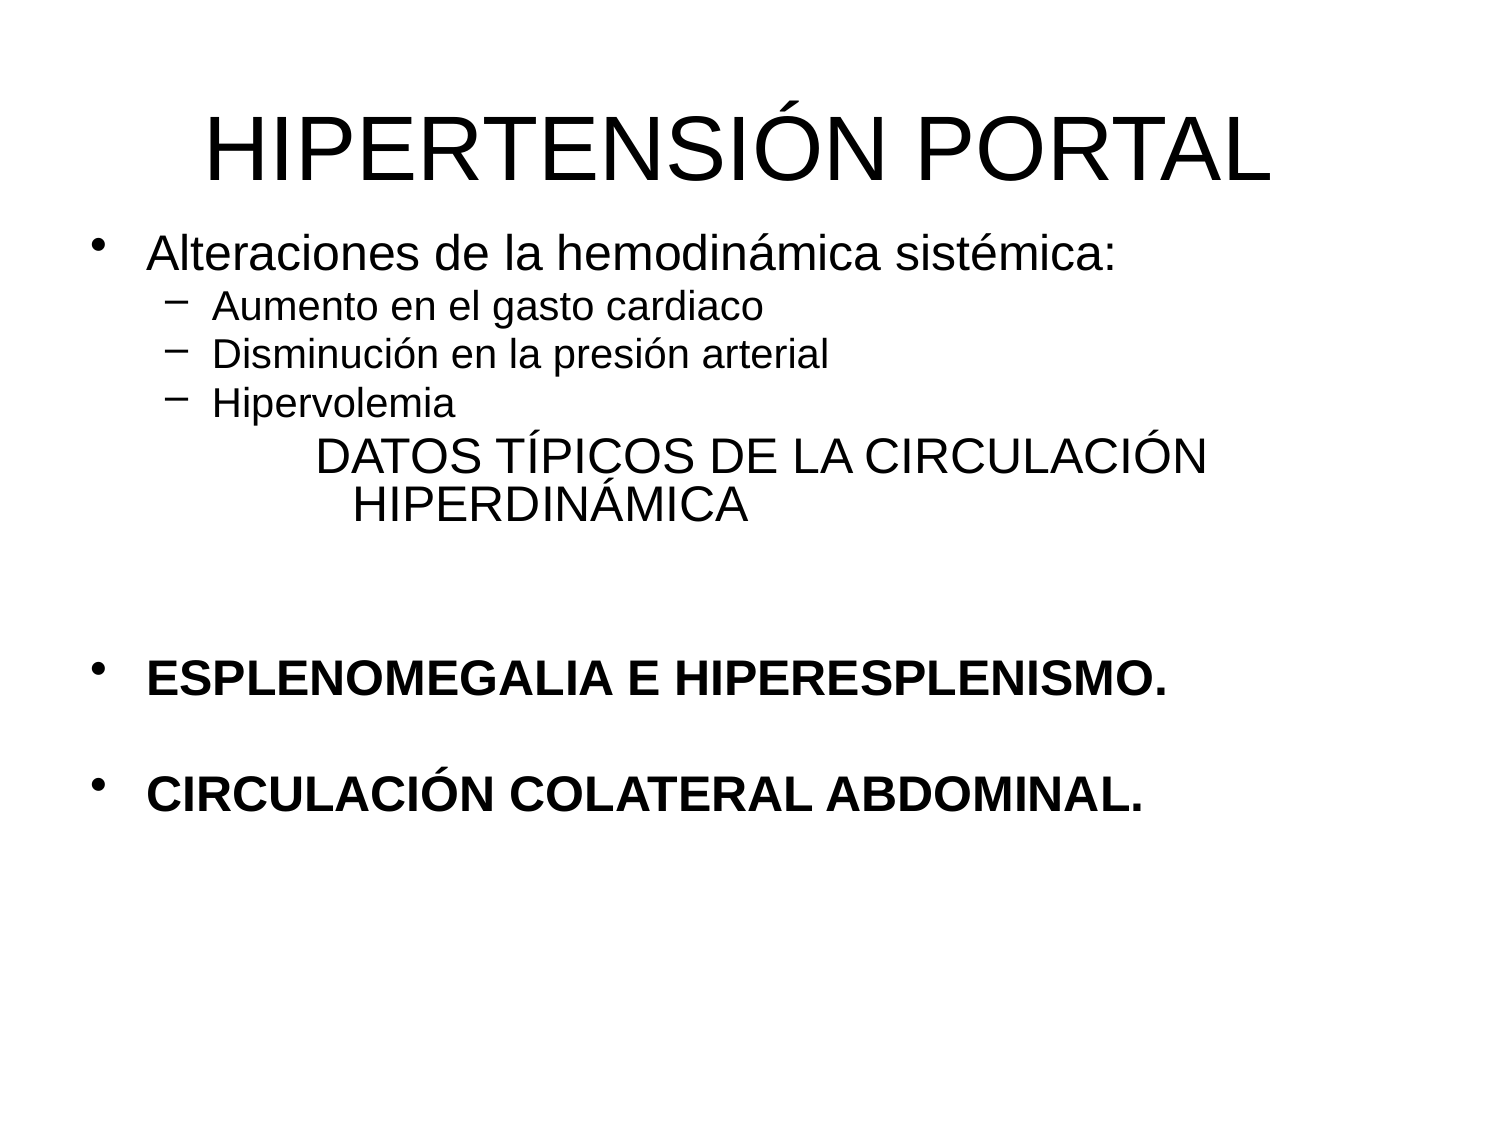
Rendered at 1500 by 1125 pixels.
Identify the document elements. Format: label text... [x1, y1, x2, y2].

title HIPERTENSIÓN PORTAL [75, 50, 1425, 224]
list Alteraciones de la hemodinámica sistémica: Aumento en el gasto cardiaco Disminución en la presión arterial Hipervolemia DATOS TÍPICOS DE LA CIRCULACIÓN HIPERDINÁMICA ESPLENOMEGALIA E HIPERESPLENISMO. CIRCULACIÓN COLATERAL ABDOMINAL. [75, 224, 1425, 968]
